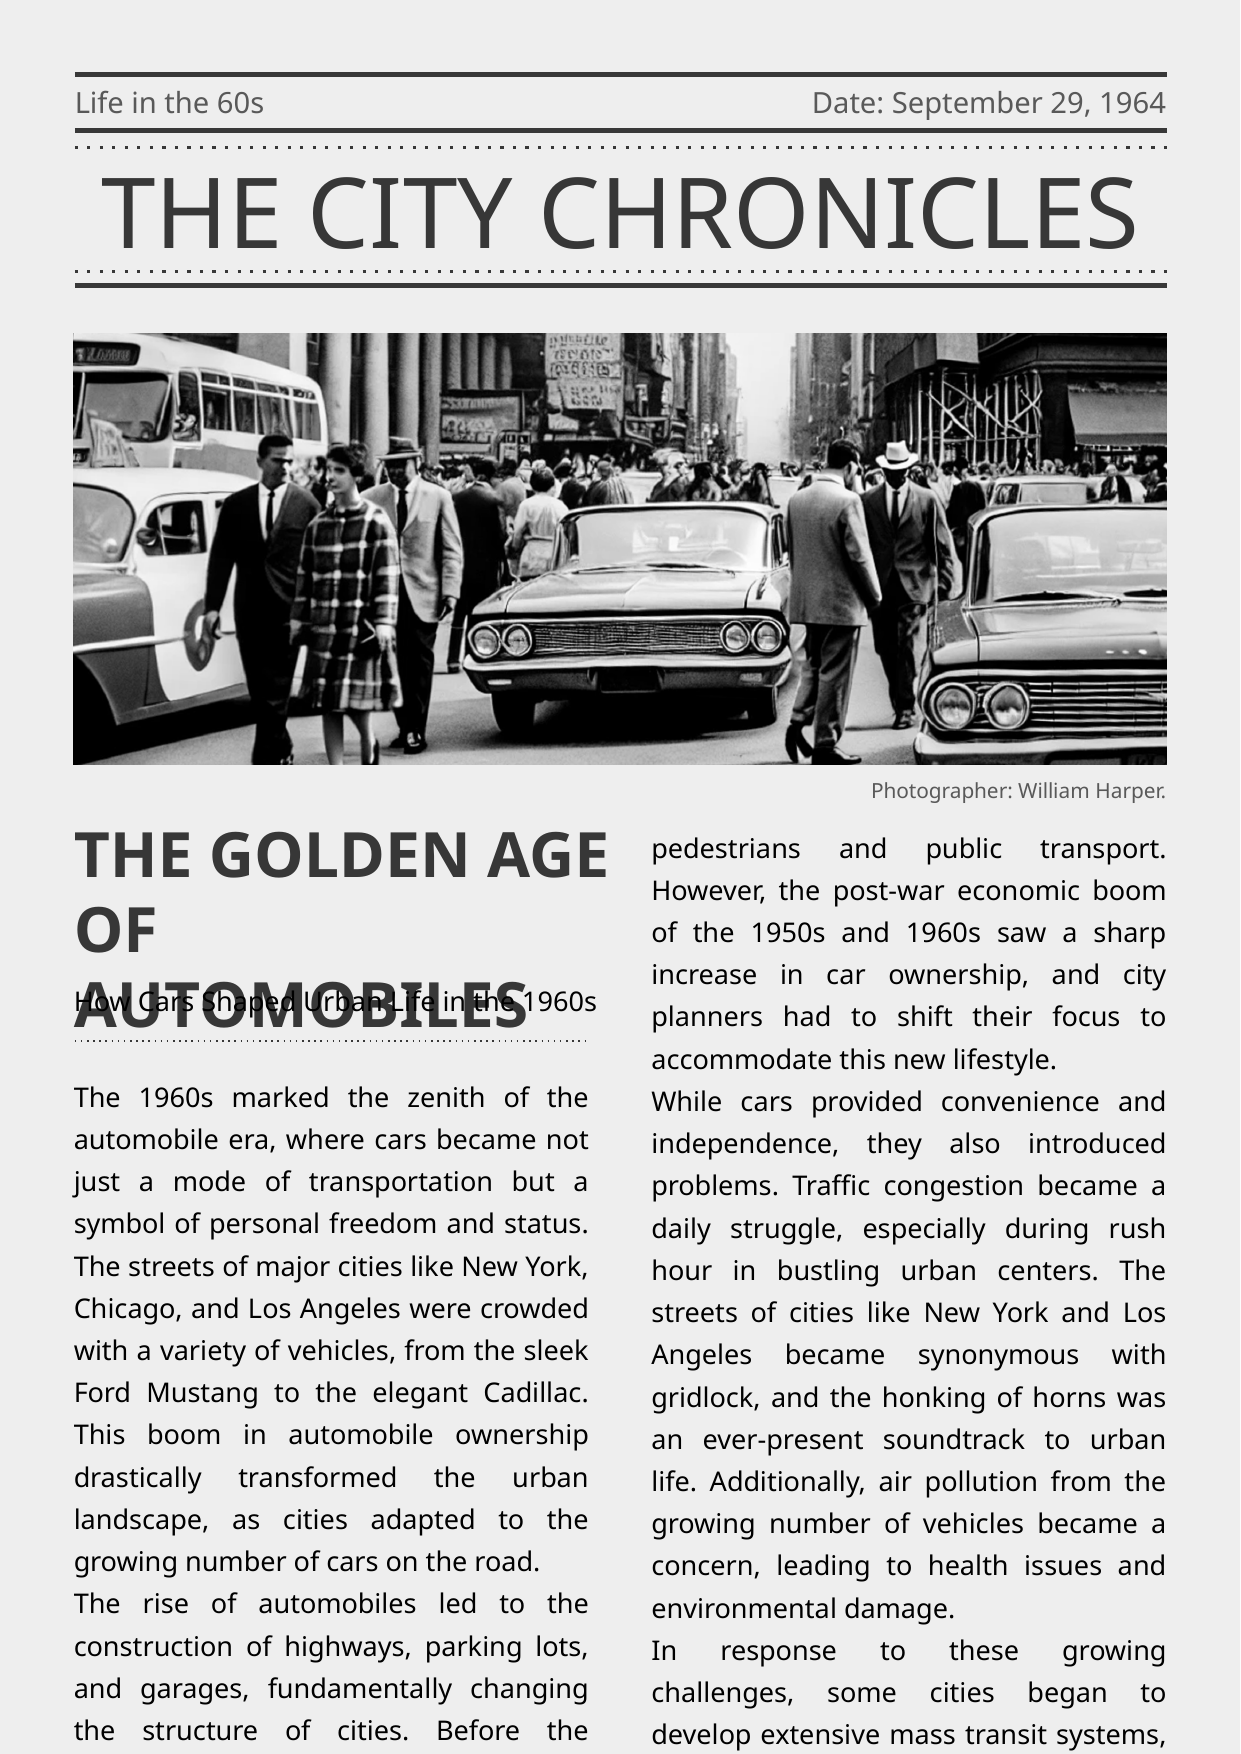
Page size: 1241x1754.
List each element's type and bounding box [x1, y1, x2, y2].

text_box [53, 74, 1188, 287]
text_box [73, 815, 1167, 1708]
text_box [73, 333, 1167, 803]
text_box [0, 0, 1241, 1754]
